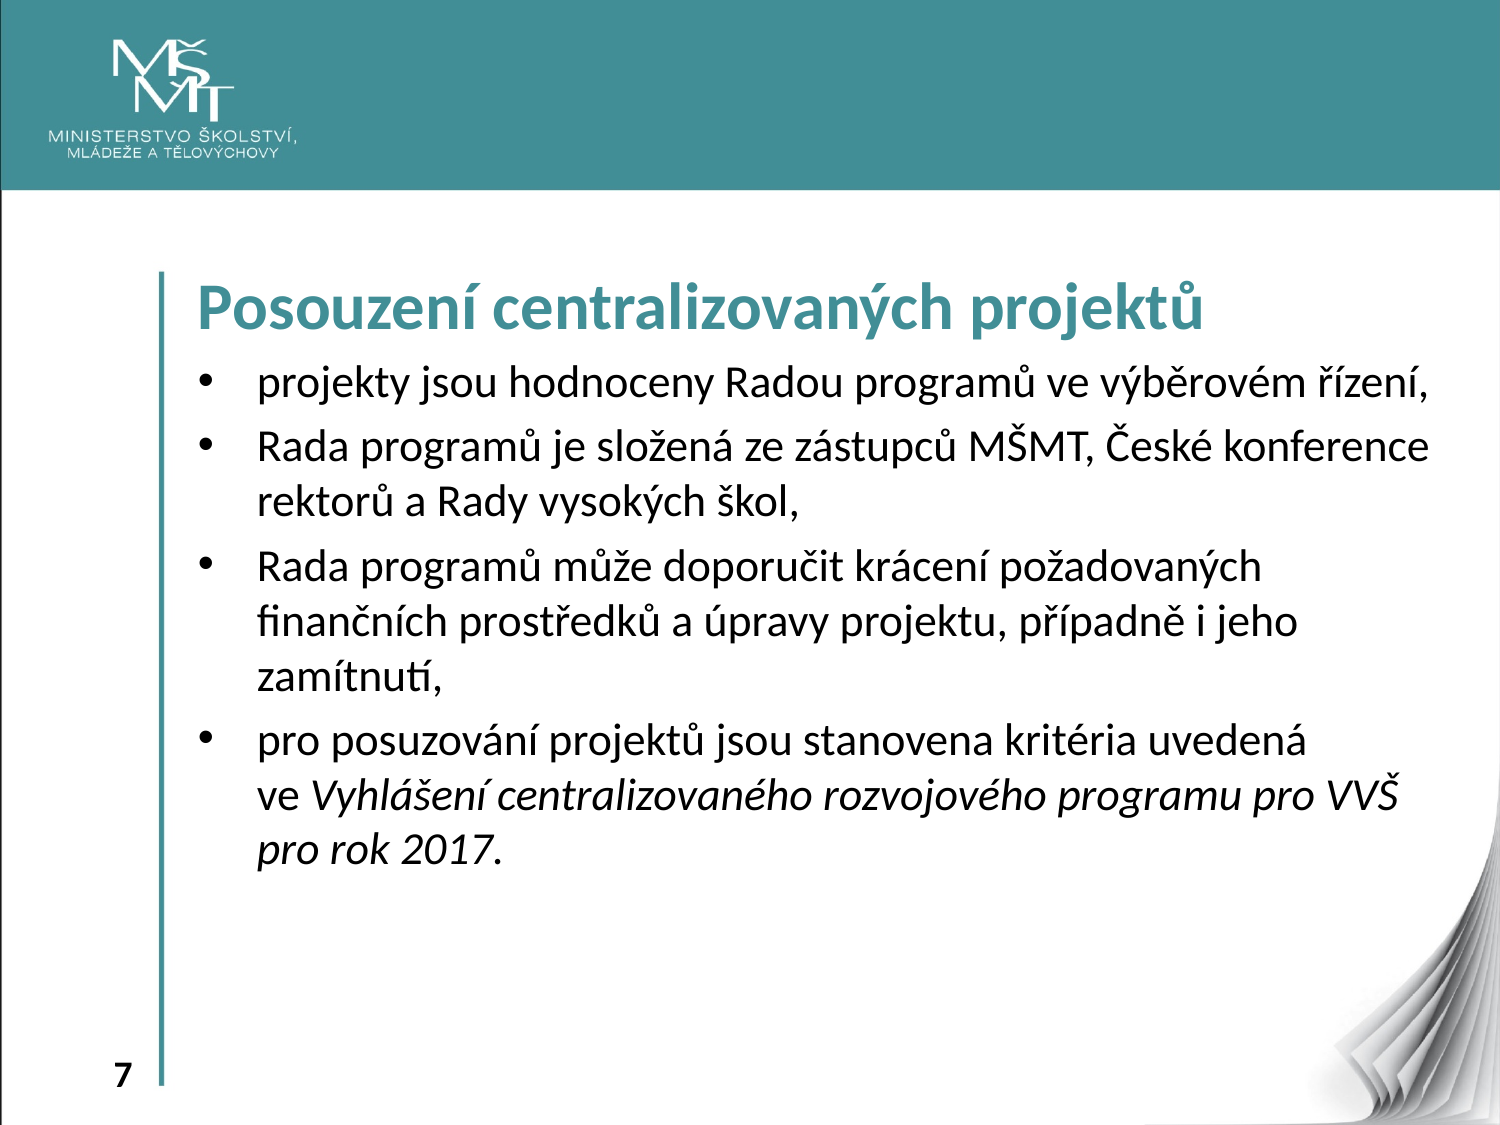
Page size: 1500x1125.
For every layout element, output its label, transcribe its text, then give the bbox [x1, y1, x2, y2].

picture [0, 0, 1500, 1125]
list Posouzení centralizovaných projektů projekty jsou hodnoceny Radou programů ve výběrovém řízení, Rada programů je složená ze zástupců MŠMT, České konference rektorů a Rady vysokých škol, Rada programů může doporučit krácení požadovaných finančních prostředků a úpravy projektu, případně i jeho zamítnutí, pro posuzování projektů jsou stanovena kritéria uvedená ve Vyhlášení centralizovaného rozvojového programu pro VVŠ pro rok 2017. [183, 255, 1471, 1083]
